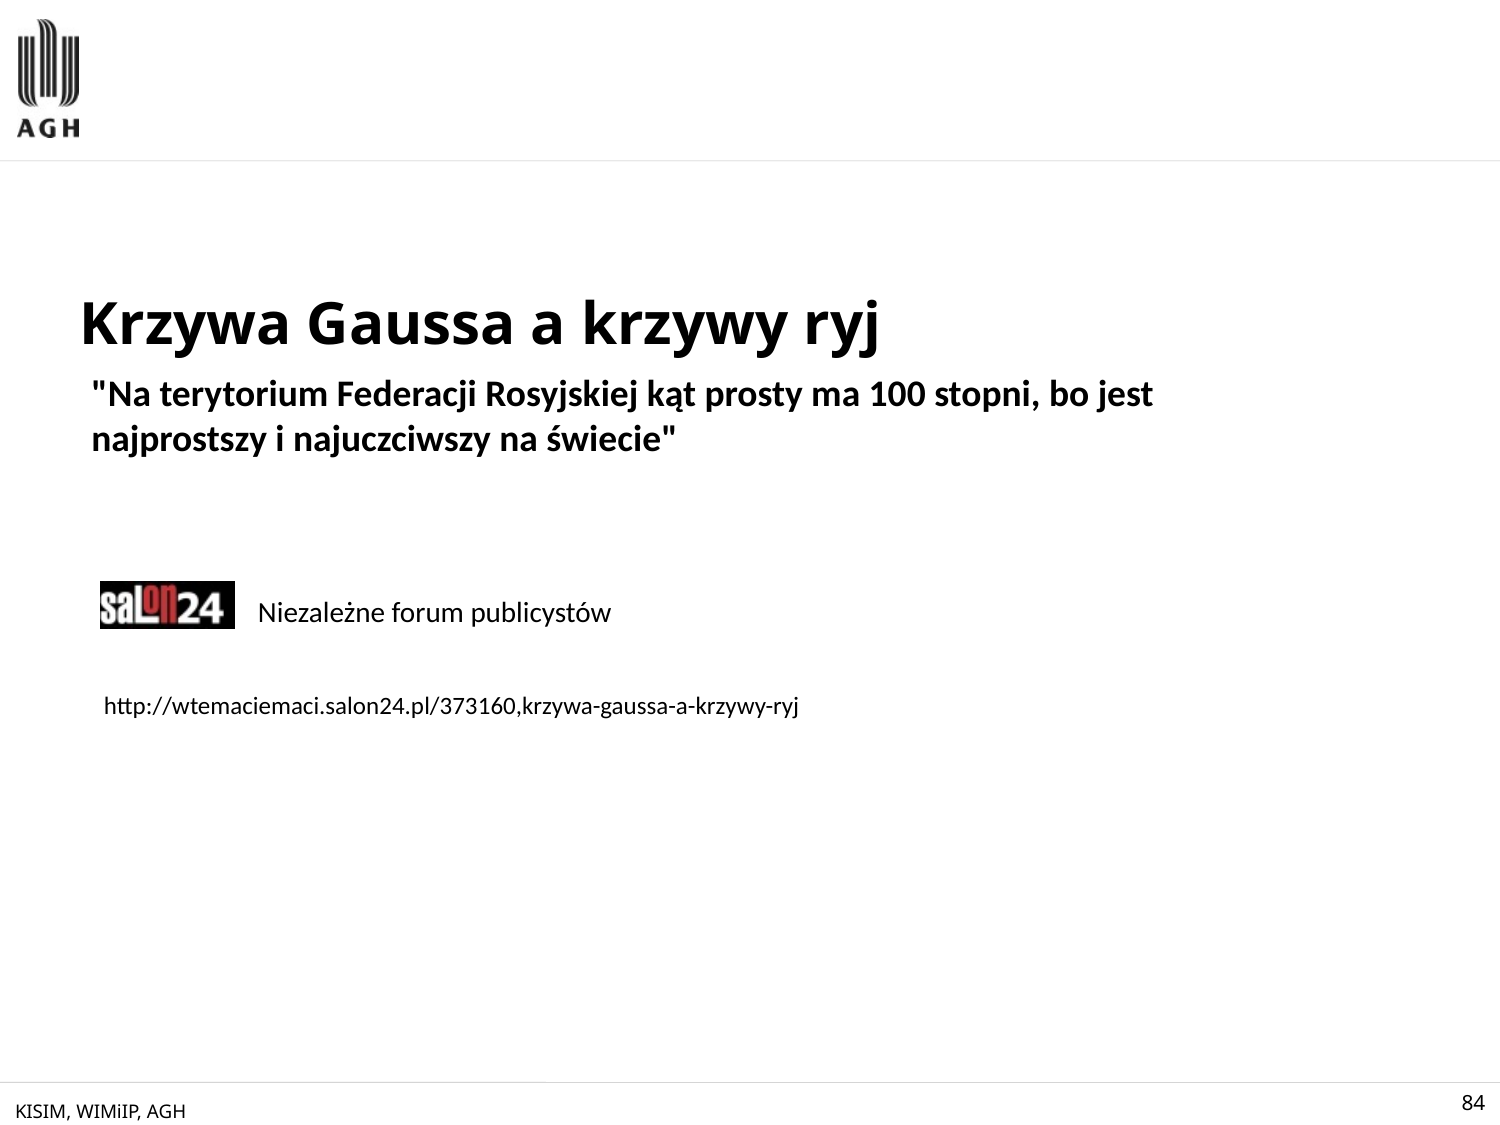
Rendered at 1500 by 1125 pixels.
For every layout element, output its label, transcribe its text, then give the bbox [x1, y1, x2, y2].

text_box Niezależne forum publicystów [235, 586, 827, 636]
text_box "Na terytorium Federacji Rosyjskiej kąt prosty ma 100 stopni, bo jest najprostszy i najuczciwszy na świecie" [76, 361, 1341, 467]
picture [17, 19, 79, 138]
footer KISIM, WIMiIP, AGH [0, 1092, 476, 1125]
text_box http://wtemaciemaci.salon24.pl/373160,krzywa-gaussa-a-krzywy-ryj [89, 682, 816, 727]
picture [100, 580, 235, 629]
list Krzywa Gaussa a krzywy ryj [64, 278, 1416, 398]
